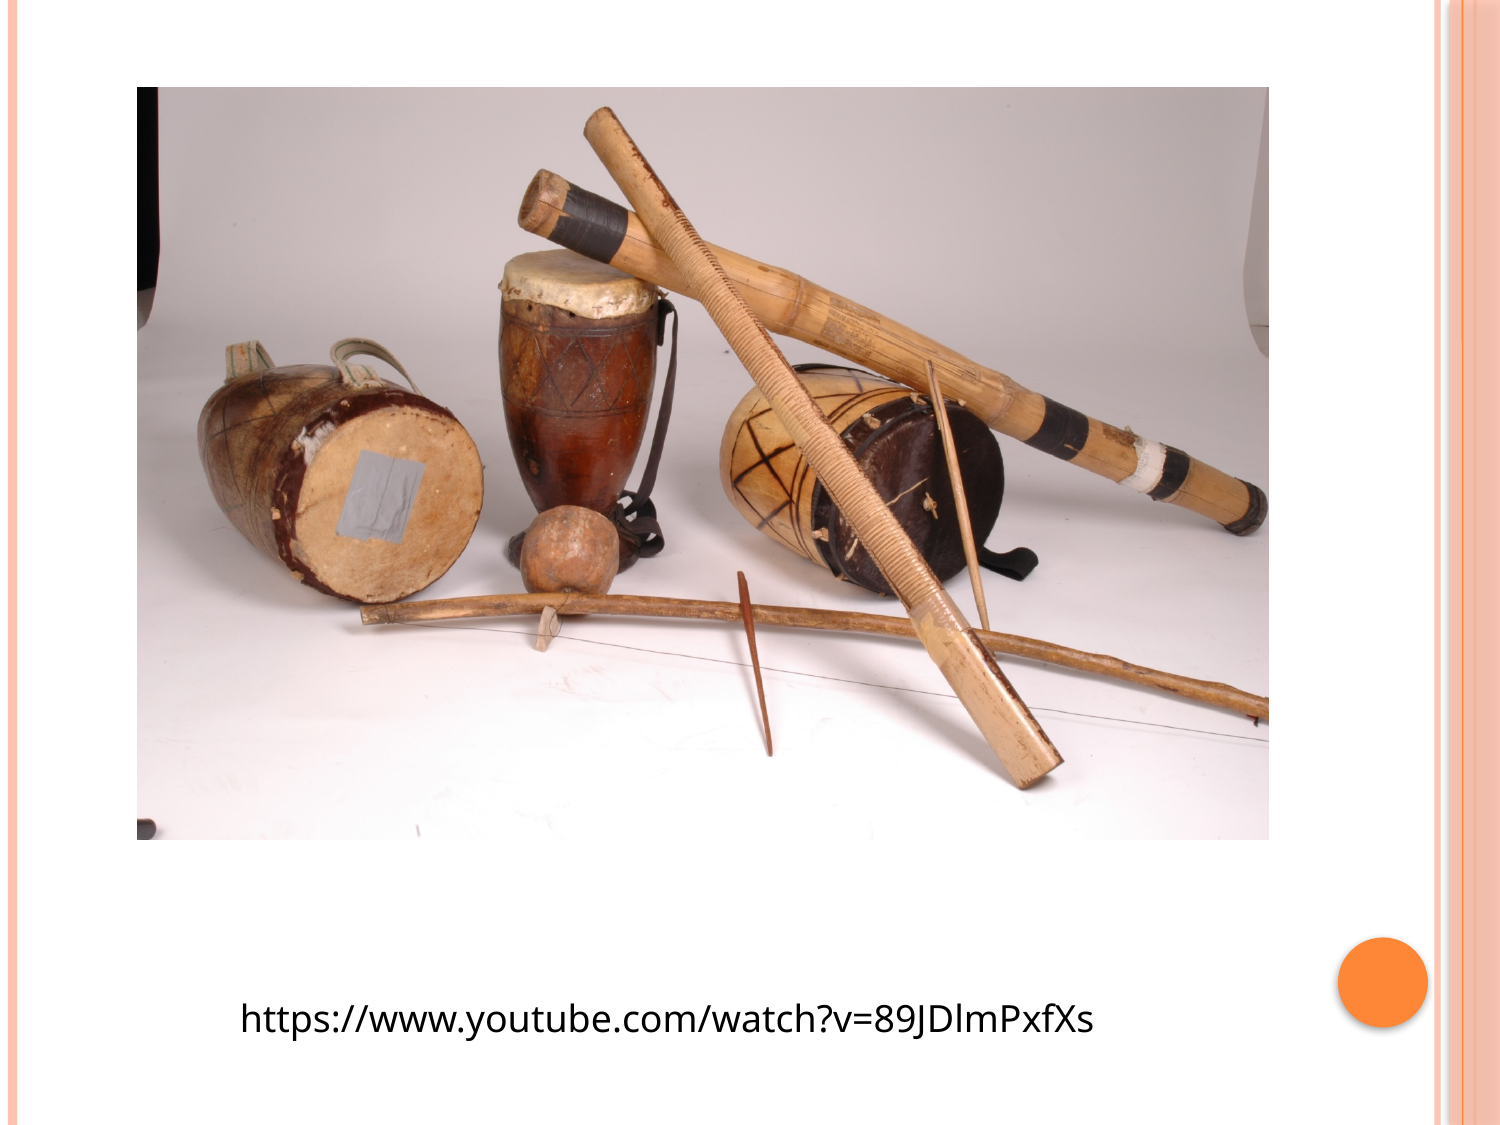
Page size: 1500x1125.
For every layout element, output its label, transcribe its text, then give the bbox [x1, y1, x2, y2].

list https://www.youtube.com/watch?v=89JDlmPxfXs [225, 987, 1175, 1050]
picture [136, 86, 1269, 840]
